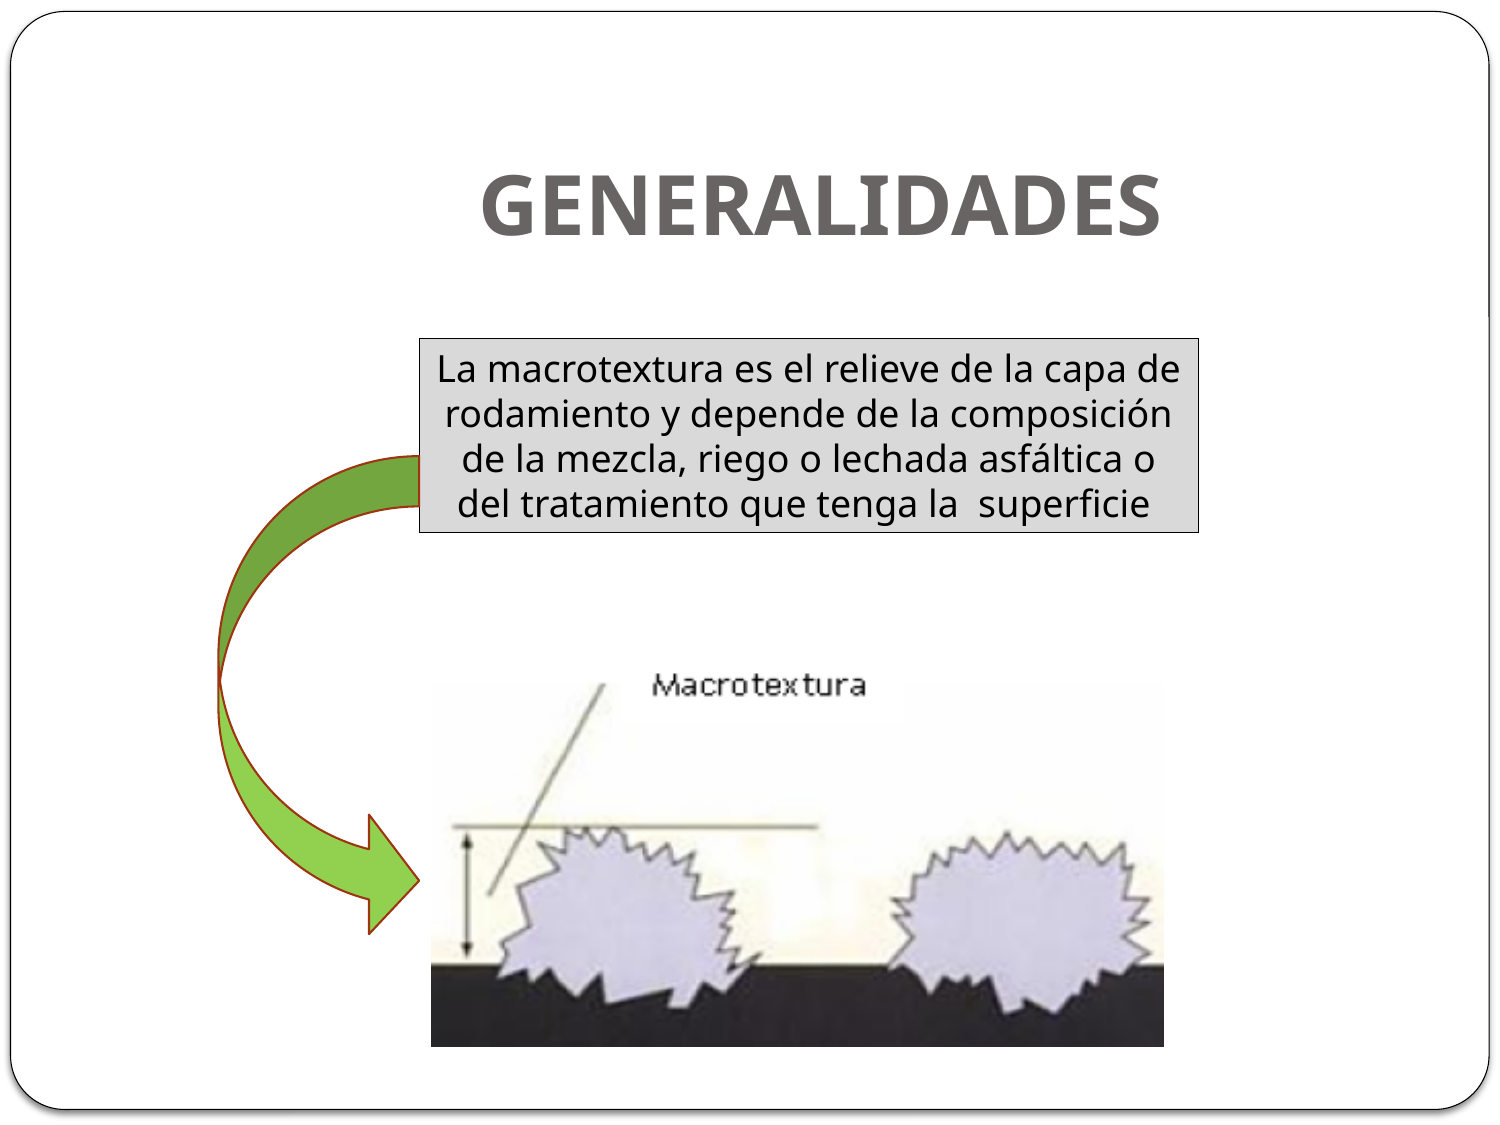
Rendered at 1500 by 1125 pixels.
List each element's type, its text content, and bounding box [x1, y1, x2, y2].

text_box La macrotextura es el relieve de la capa de rodamiento y depende de la composición de la mezcla, riego o lechada asfáltica o del tratamiento que tenga la superficie [419, 338, 1199, 533]
text_box [217, 455, 421, 936]
title GENERALIDADES [336, 66, 1306, 268]
picture [430, 656, 1164, 1048]
